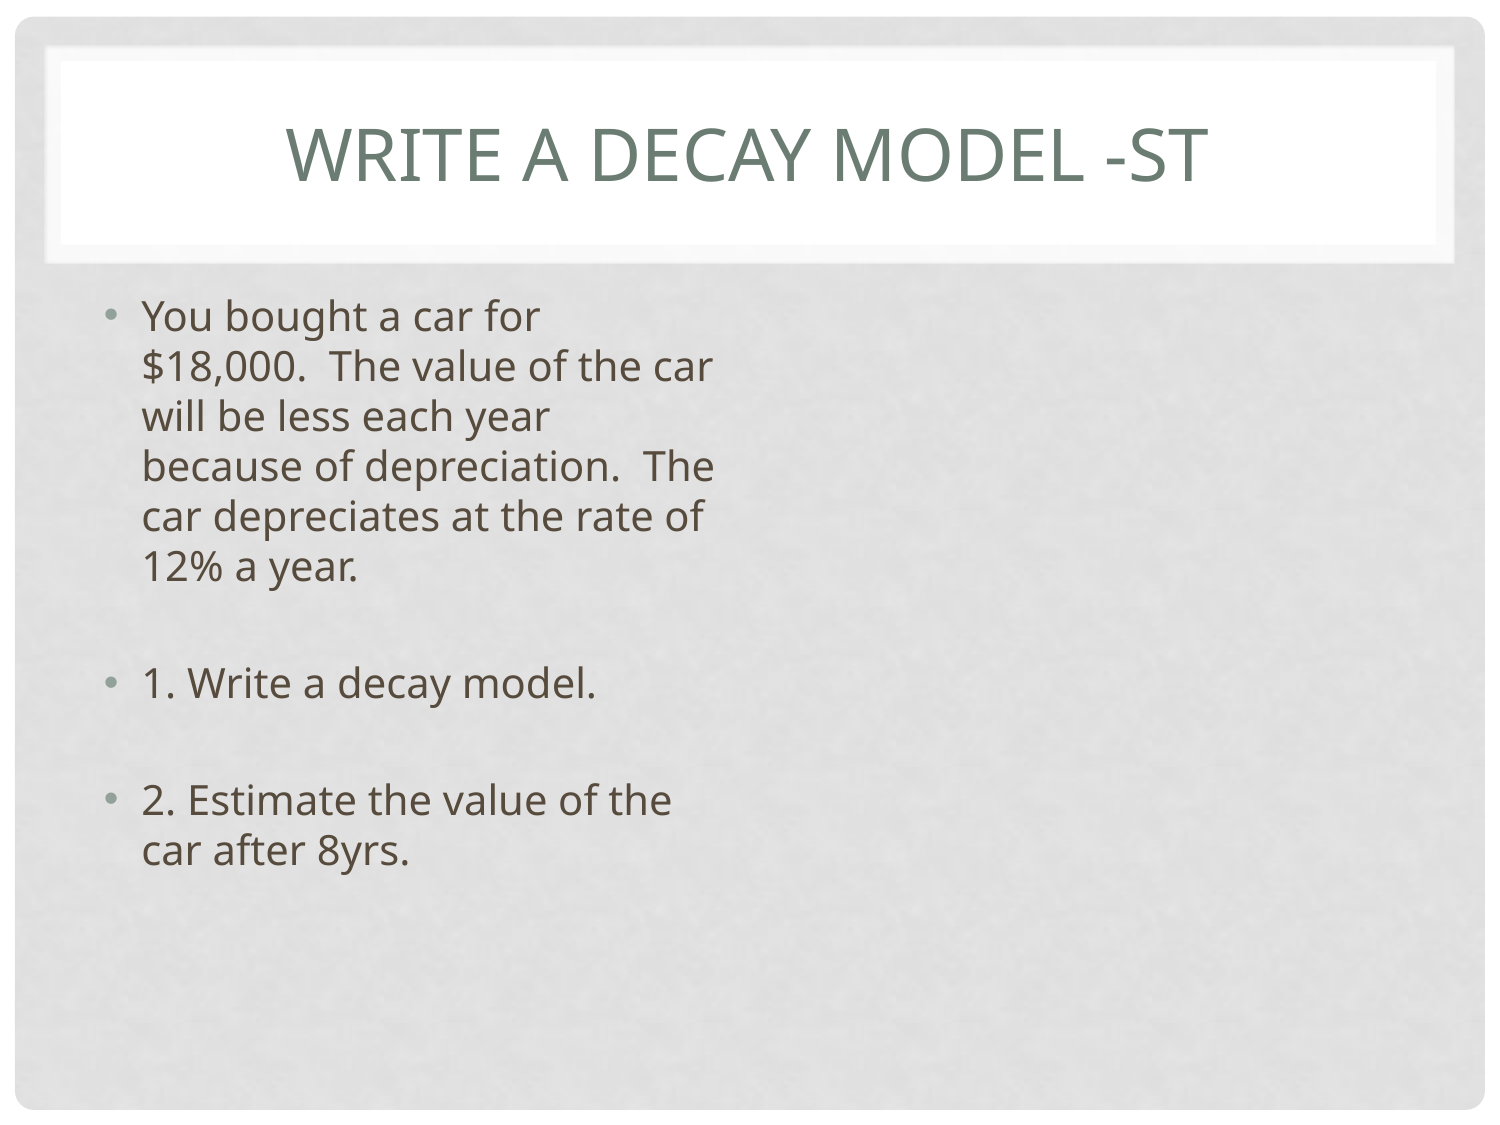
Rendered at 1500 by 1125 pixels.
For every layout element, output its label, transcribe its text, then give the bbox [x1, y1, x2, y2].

list You bought a car for $18,000. The value of the car will be less each year because of depreciation. The car depreciates at the rate of 12% a year. 1. Write a decay model. 2. Estimate the value of the car after 8yrs. [69, 281, 733, 1005]
title Write a decay model -st [69, 66, 1425, 238]
